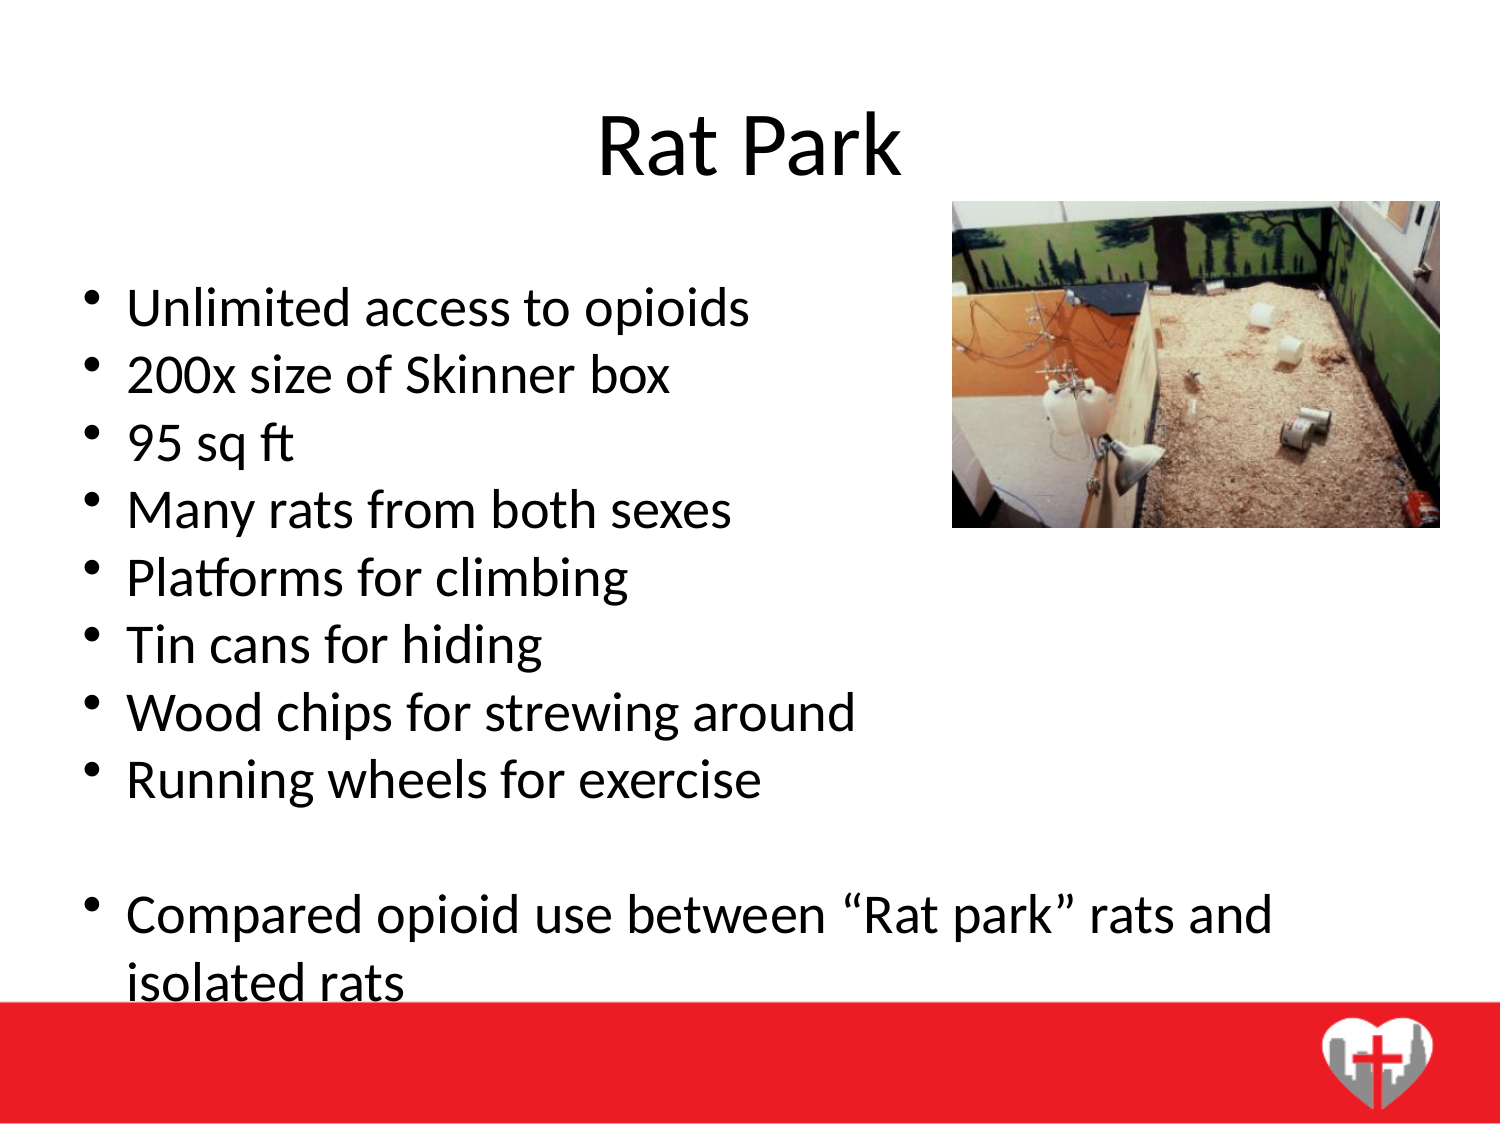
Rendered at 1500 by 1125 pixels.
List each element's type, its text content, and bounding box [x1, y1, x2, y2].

picture [0, 0, 1500, 1125]
title Rat Park [74, 44, 1426, 234]
list Unlimited access to opioids 200x size of Skinner box 95 sq ft Many rats from both sexes Platforms for climbing Tin cans for hiding Wood chips for strewing around Running wheels for exercise Compared opioid use between “Rat park” rats and isolated rats [74, 261, 1426, 1006]
